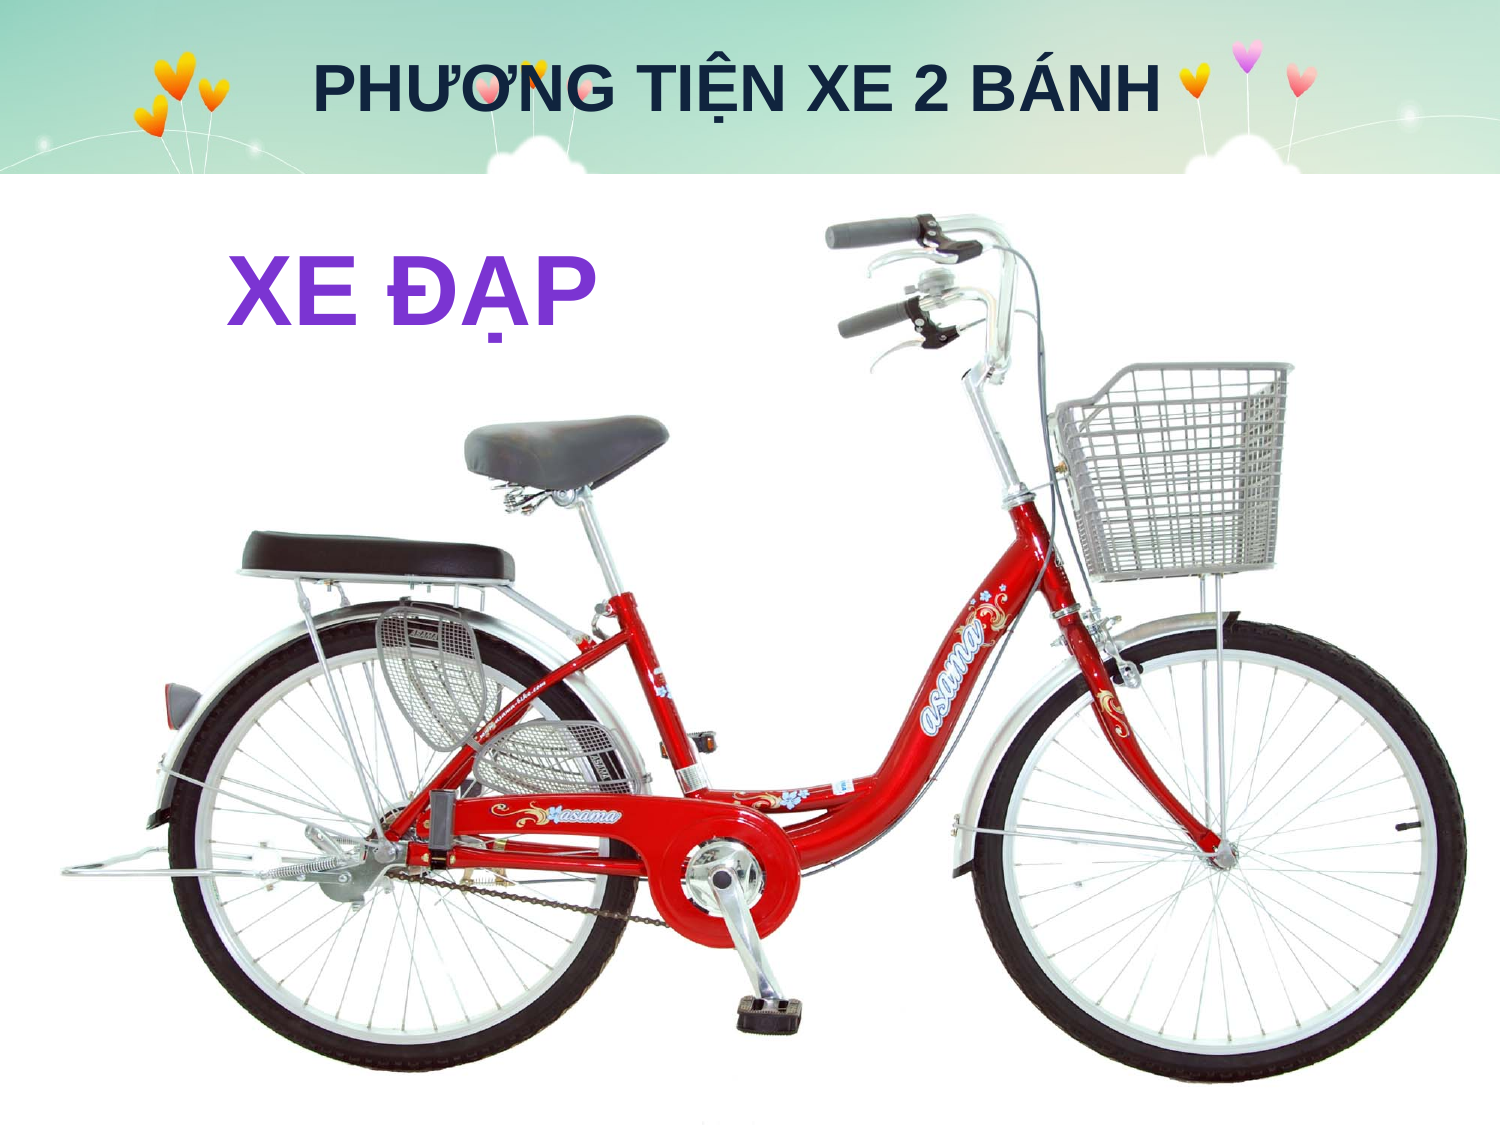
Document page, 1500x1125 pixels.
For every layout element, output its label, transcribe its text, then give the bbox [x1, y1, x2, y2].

picture [0, 0, 1500, 174]
text_box Phương tiện xe 2 bánh [74, 37, 1438, 133]
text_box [0, 174, 1500, 1125]
